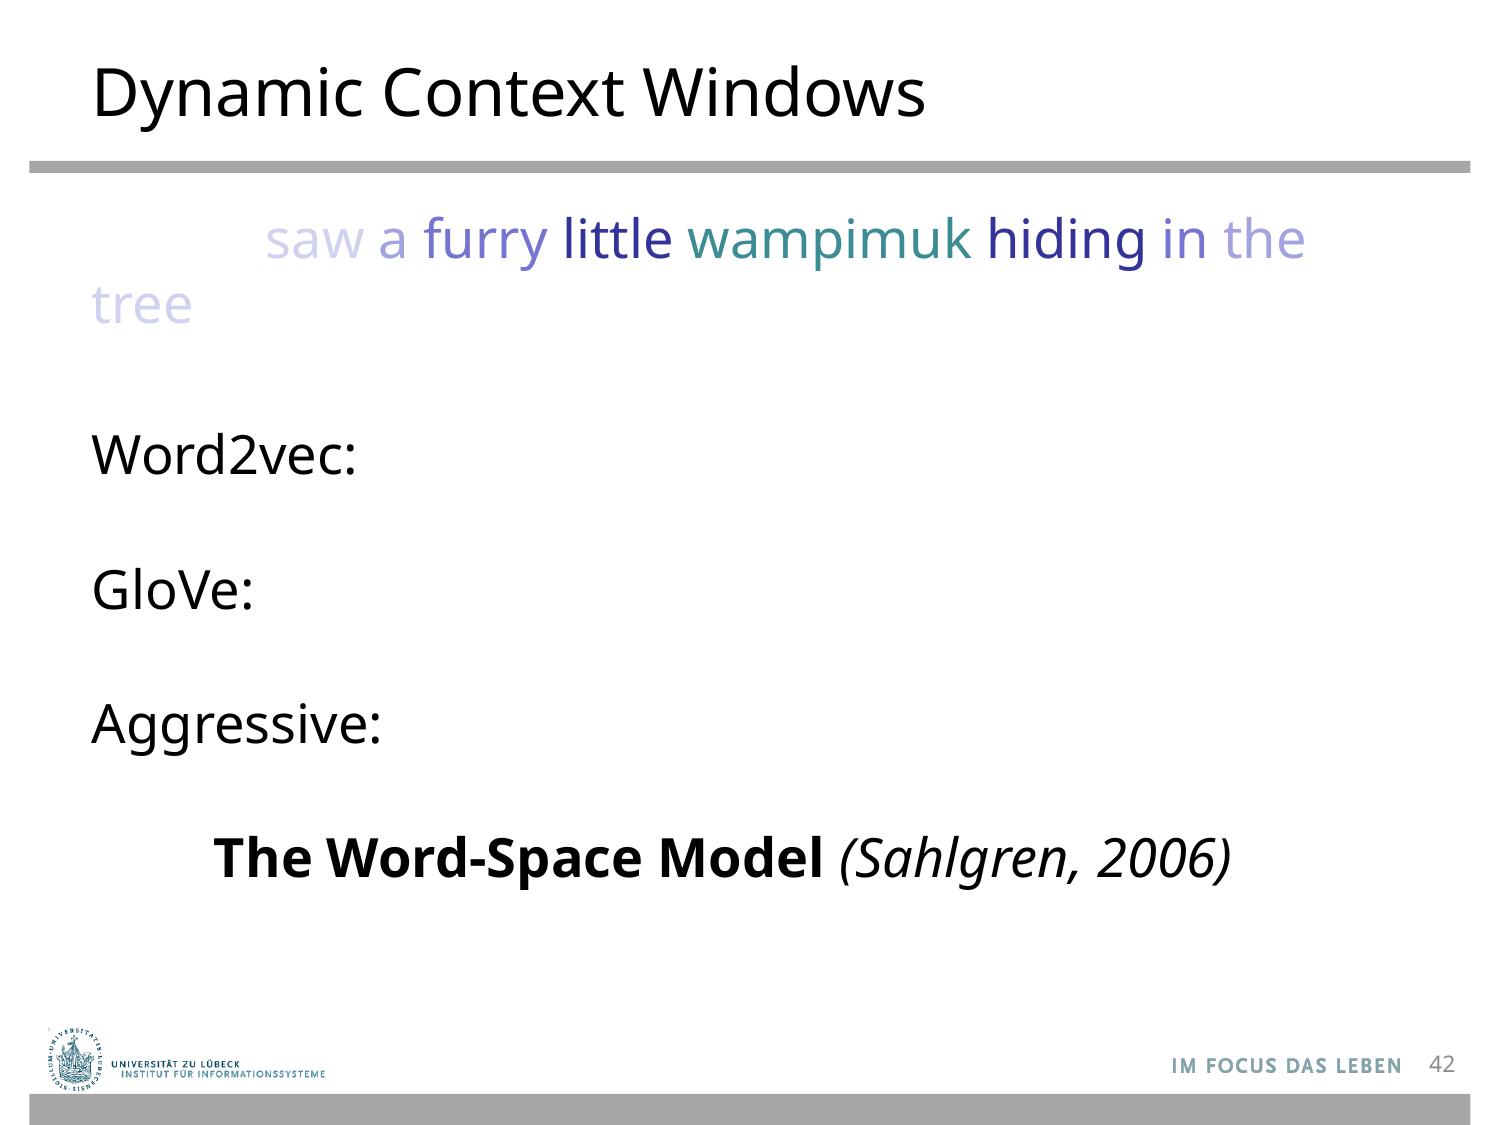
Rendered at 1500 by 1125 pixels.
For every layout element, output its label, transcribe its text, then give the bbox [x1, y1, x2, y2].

slide_number 42 [1305, 1050, 1471, 1083]
picture [1173, 1058, 1305, 1073]
title Dynamic Context Windows [76, 42, 1427, 126]
